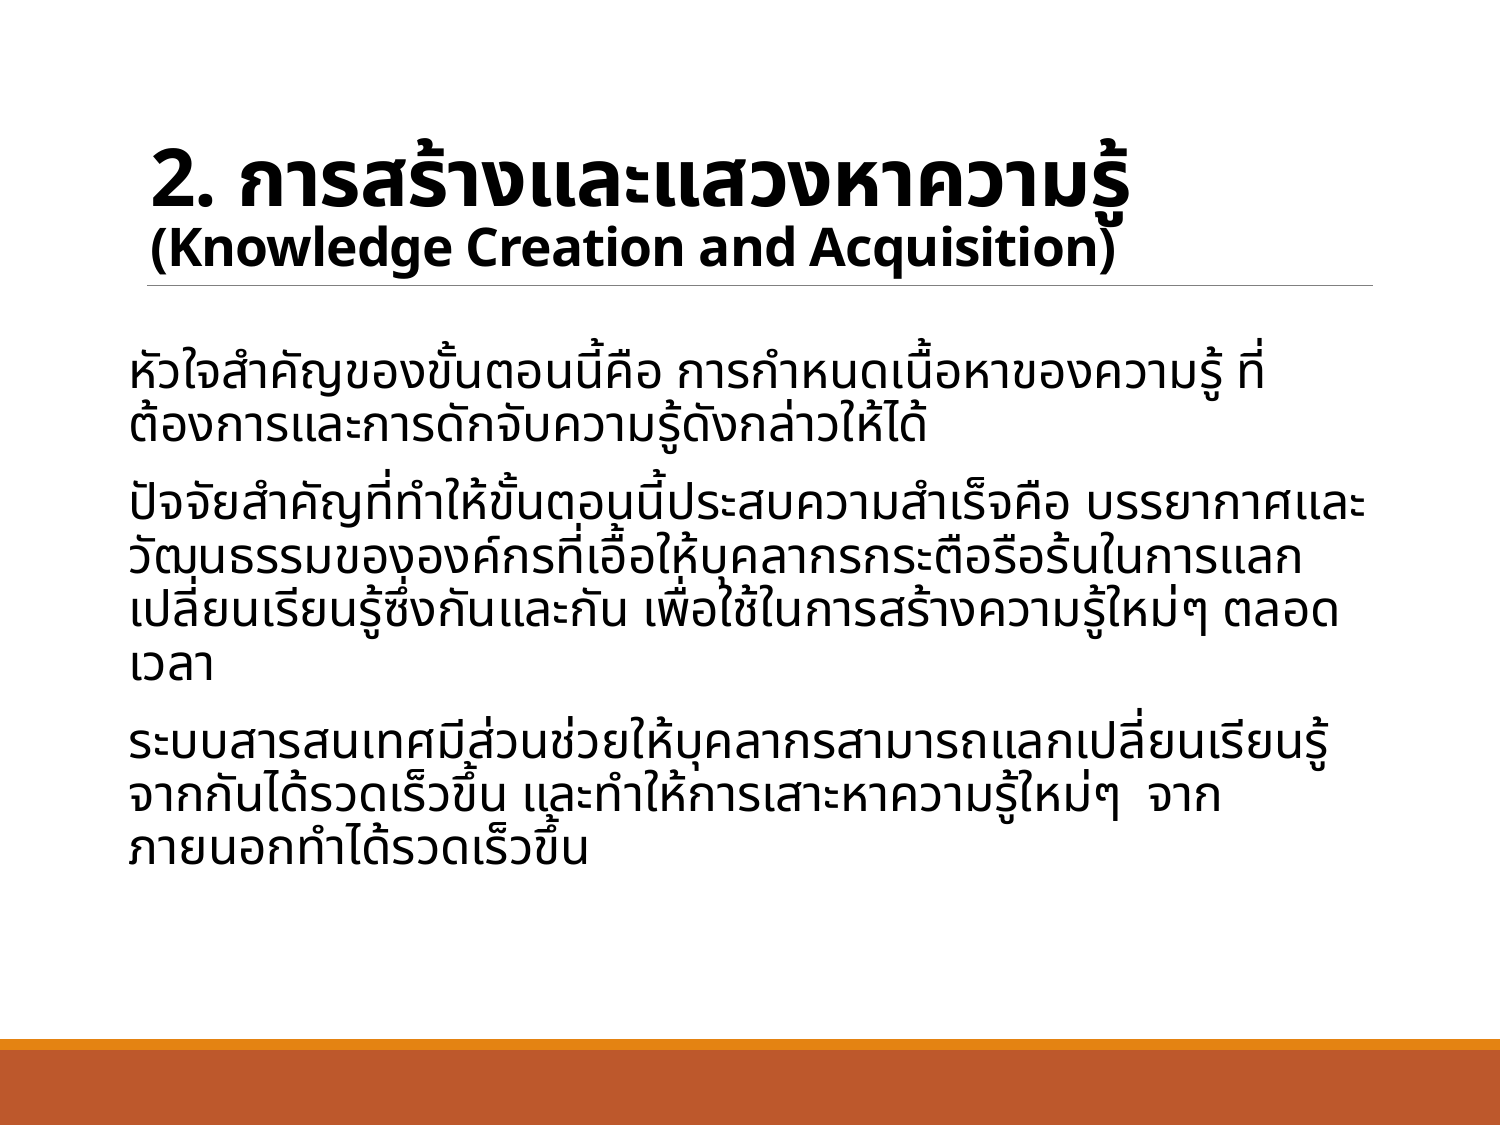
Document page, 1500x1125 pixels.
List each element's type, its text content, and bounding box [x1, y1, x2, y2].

list หัวใจสำคัญของขั้นตอนนี้คือ การกำหนดเนื้อหาของความรู้ ที่ต้องการและการดักจับความรู้ดังกล่าวให้ได้ ปัจจัยสำคัญที่ทำให้ขั้นตอนนี้ประสบความสำเร็จคือ บรรยากาศและวัฒนธรรมขององค์กรที่เอื้อให้บุคลากรกระตือรือร้นในการแลกเปลี่ยนเรียนรู้ซึ่งกันและกัน เพื่อใช้ในการสร้างความรู้ใหม่ๆ ตลอดเวลา ระบบสารสนเทศมีส่วนช่วยให้บุคลากรสามารถแลกเปลี่ยนเรียนรู้จากกันได้รวดเร็วขึ้น และทำให้การเสาะหาความรู้ใหม่ๆ จากภายนอกทำได้รวดเร็วขึ้น [116, 338, 1392, 886]
title 2. การสร้างและแสวงหาความรู้ (Knowledge Creation and Acquisition) [135, 47, 1373, 285]
